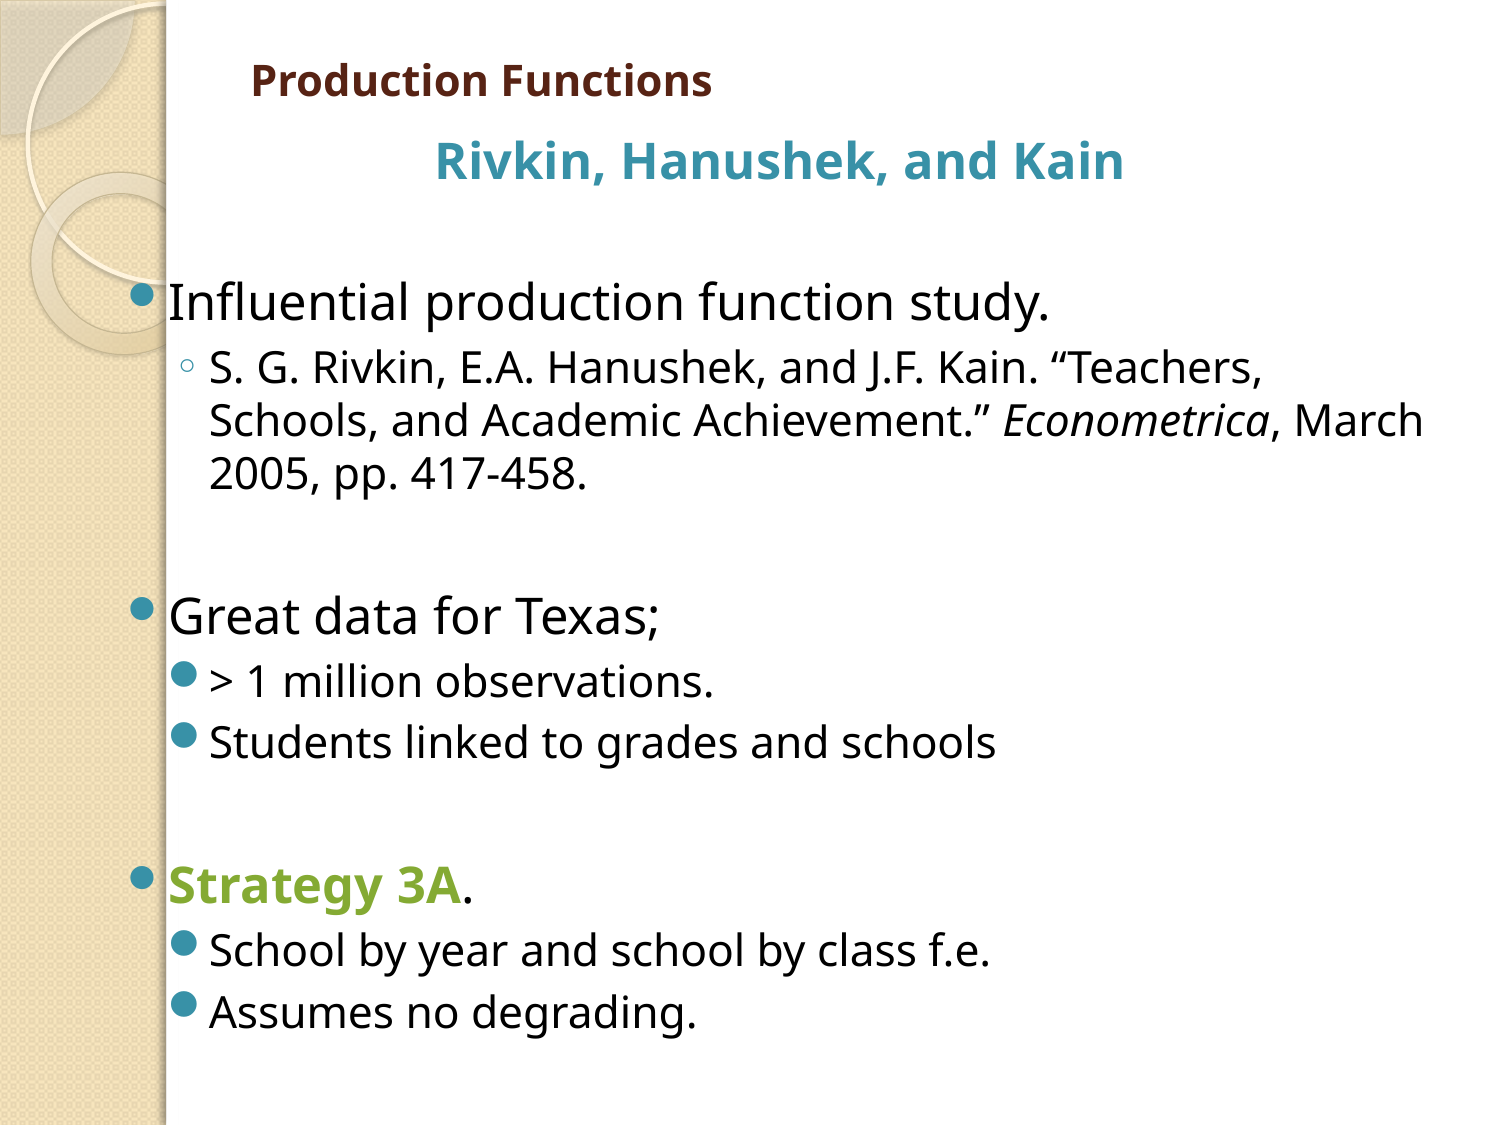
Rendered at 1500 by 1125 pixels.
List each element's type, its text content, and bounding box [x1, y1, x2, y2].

title Production Functions [235, 45, 1466, 113]
list Rivkin, Hanushek, and Kain Influential production function study. S. G. Rivkin, E.A. Hanushek, and J.F. Kain. “Teachers, Schools, and Academic Achievement.” Econometrica, March 2005, pp. 417-458. Great data for Texas; > 1 million observations. Students linked to grades and schools Strategy 3A. School by year and school by class f.e. Assumes no degrading. [99, 121, 1450, 1050]
